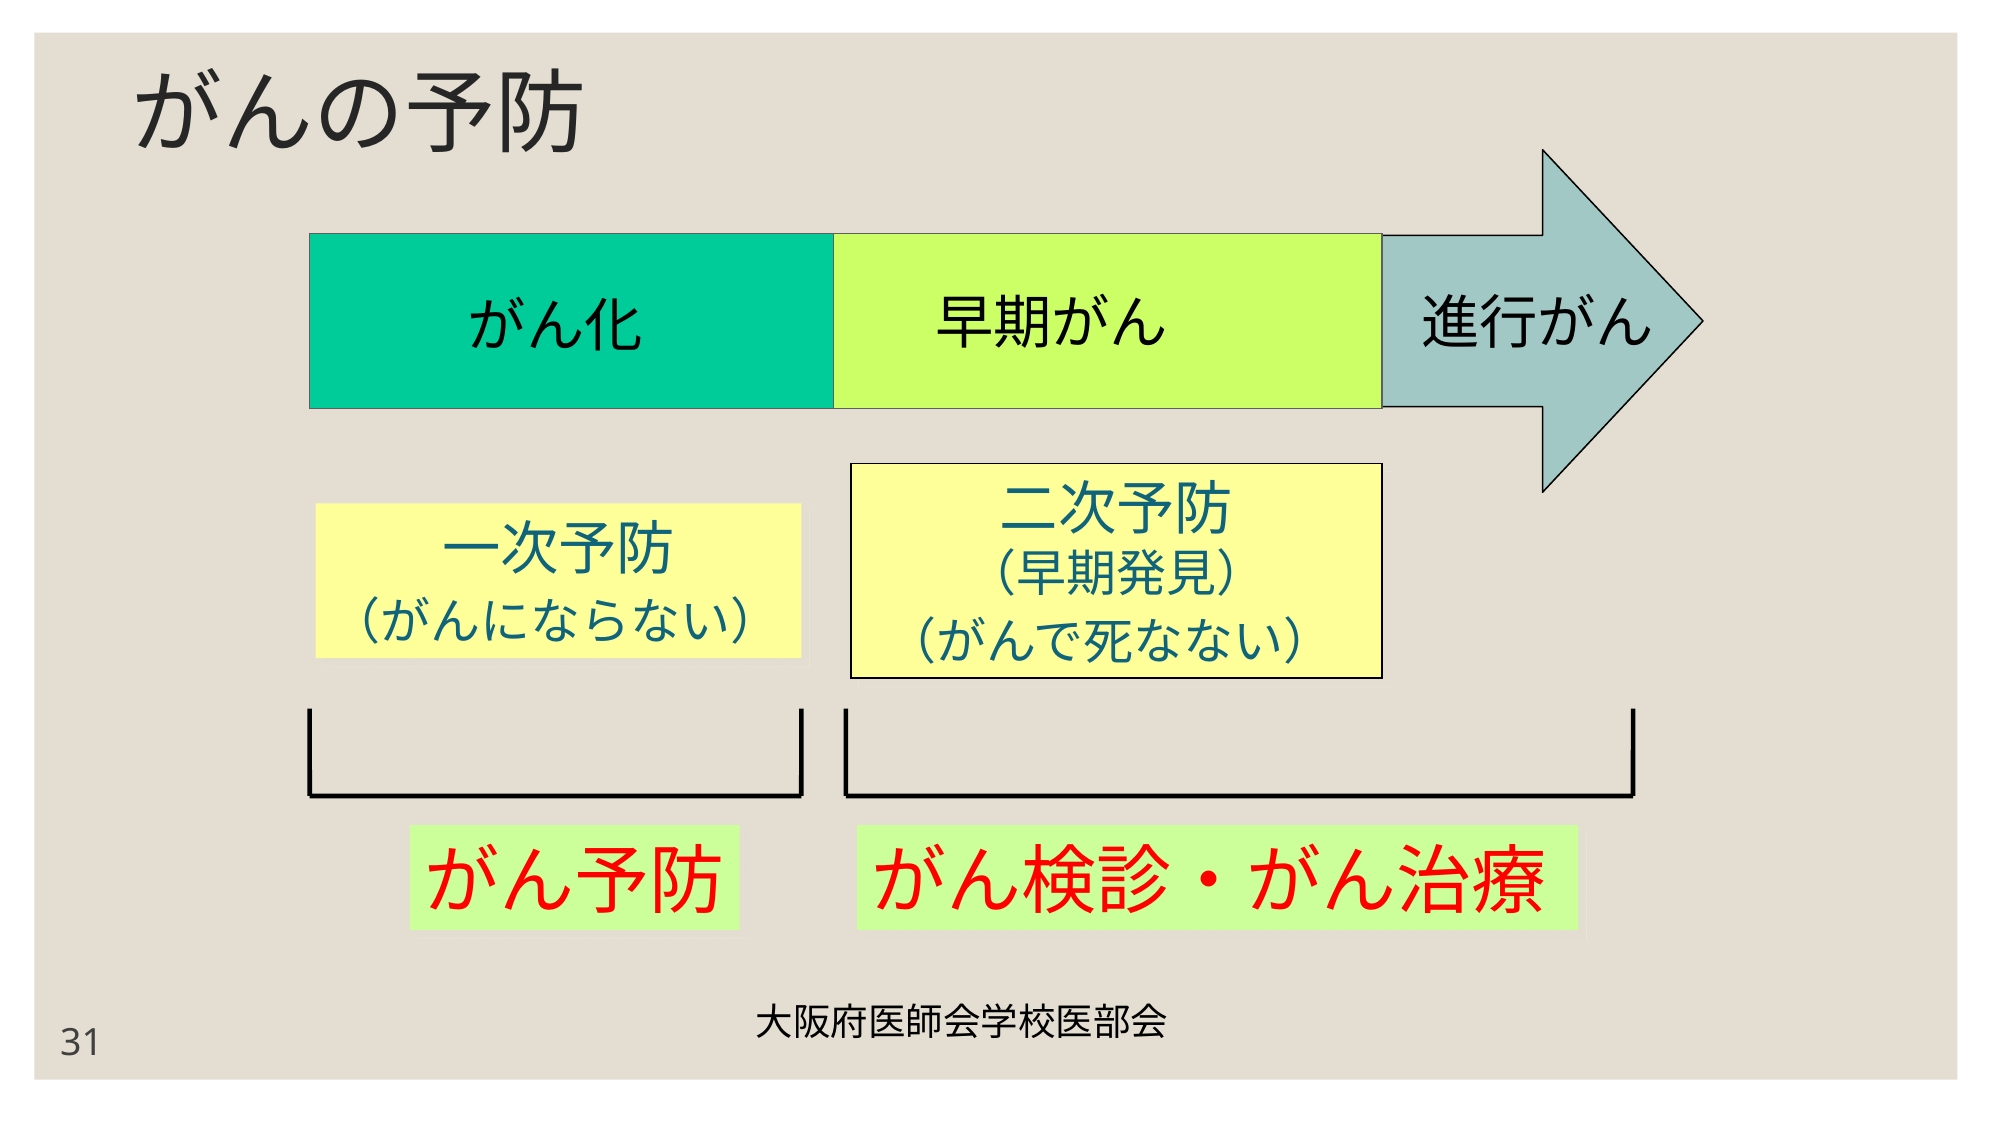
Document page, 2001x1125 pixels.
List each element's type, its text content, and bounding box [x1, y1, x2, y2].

text_box [833, 233, 1383, 409]
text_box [845, 708, 1634, 796]
text_box [1683, 299, 1704, 343]
text_box [1383, 149, 1664, 493]
text_box [309, 233, 833, 409]
text_box がん化 [453, 280, 658, 366]
text_box がん検診・がん治療 [857, 825, 1579, 930]
text_box がん予防 [409, 825, 740, 930]
slide_number 31 [12, 1031, 119, 1077]
text_box 進行がん [1406, 277, 1683, 363]
text_box 一次予防 （がんにならない） [315, 503, 802, 659]
text_box 大阪府医師会学校医部会 [740, 990, 1211, 1051]
text_box 早期がん [920, 277, 1197, 363]
title がんの予防 [116, 59, 886, 173]
text_box 二次予防 （早期発見） （がんで死なない） [850, 463, 1383, 679]
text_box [309, 708, 802, 796]
